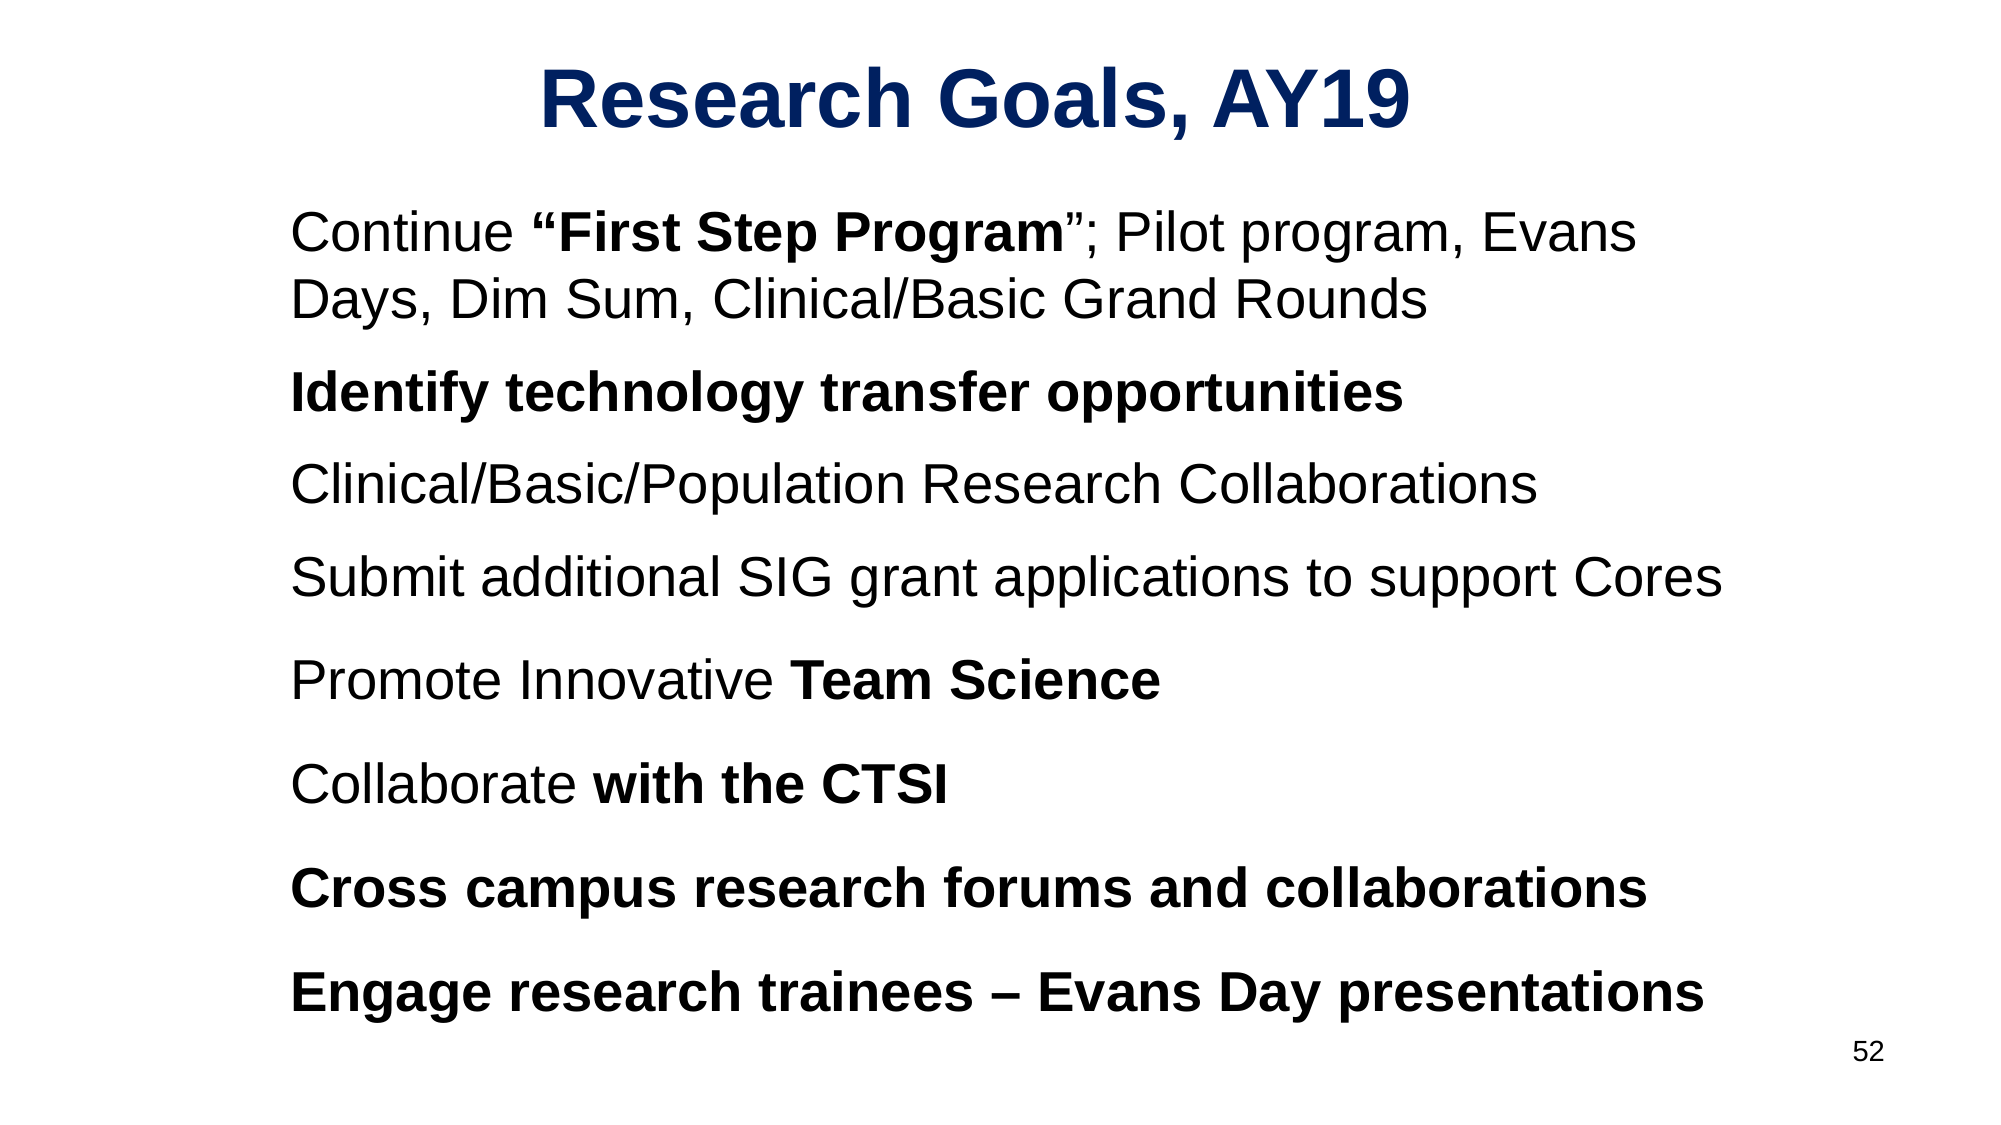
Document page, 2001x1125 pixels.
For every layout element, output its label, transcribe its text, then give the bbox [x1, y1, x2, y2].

list Continue “First Step Program”; Pilot program, Evans Days, Dim Sum, Clinical/Basic Grand Rounds Identify technology transfer opportunities Clinical/Basic/Population Research Collaborations Submit additional SIG grant applications to support Cores Promote Innovative Team Science Collaborate with the CTSI Cross campus research forums and collaborations Engage research trainees – Evans Day presentations [275, 187, 1775, 1063]
slide_number 52 [1433, 1024, 1900, 1103]
title Research Goals, AY19 [312, 0, 1663, 187]
